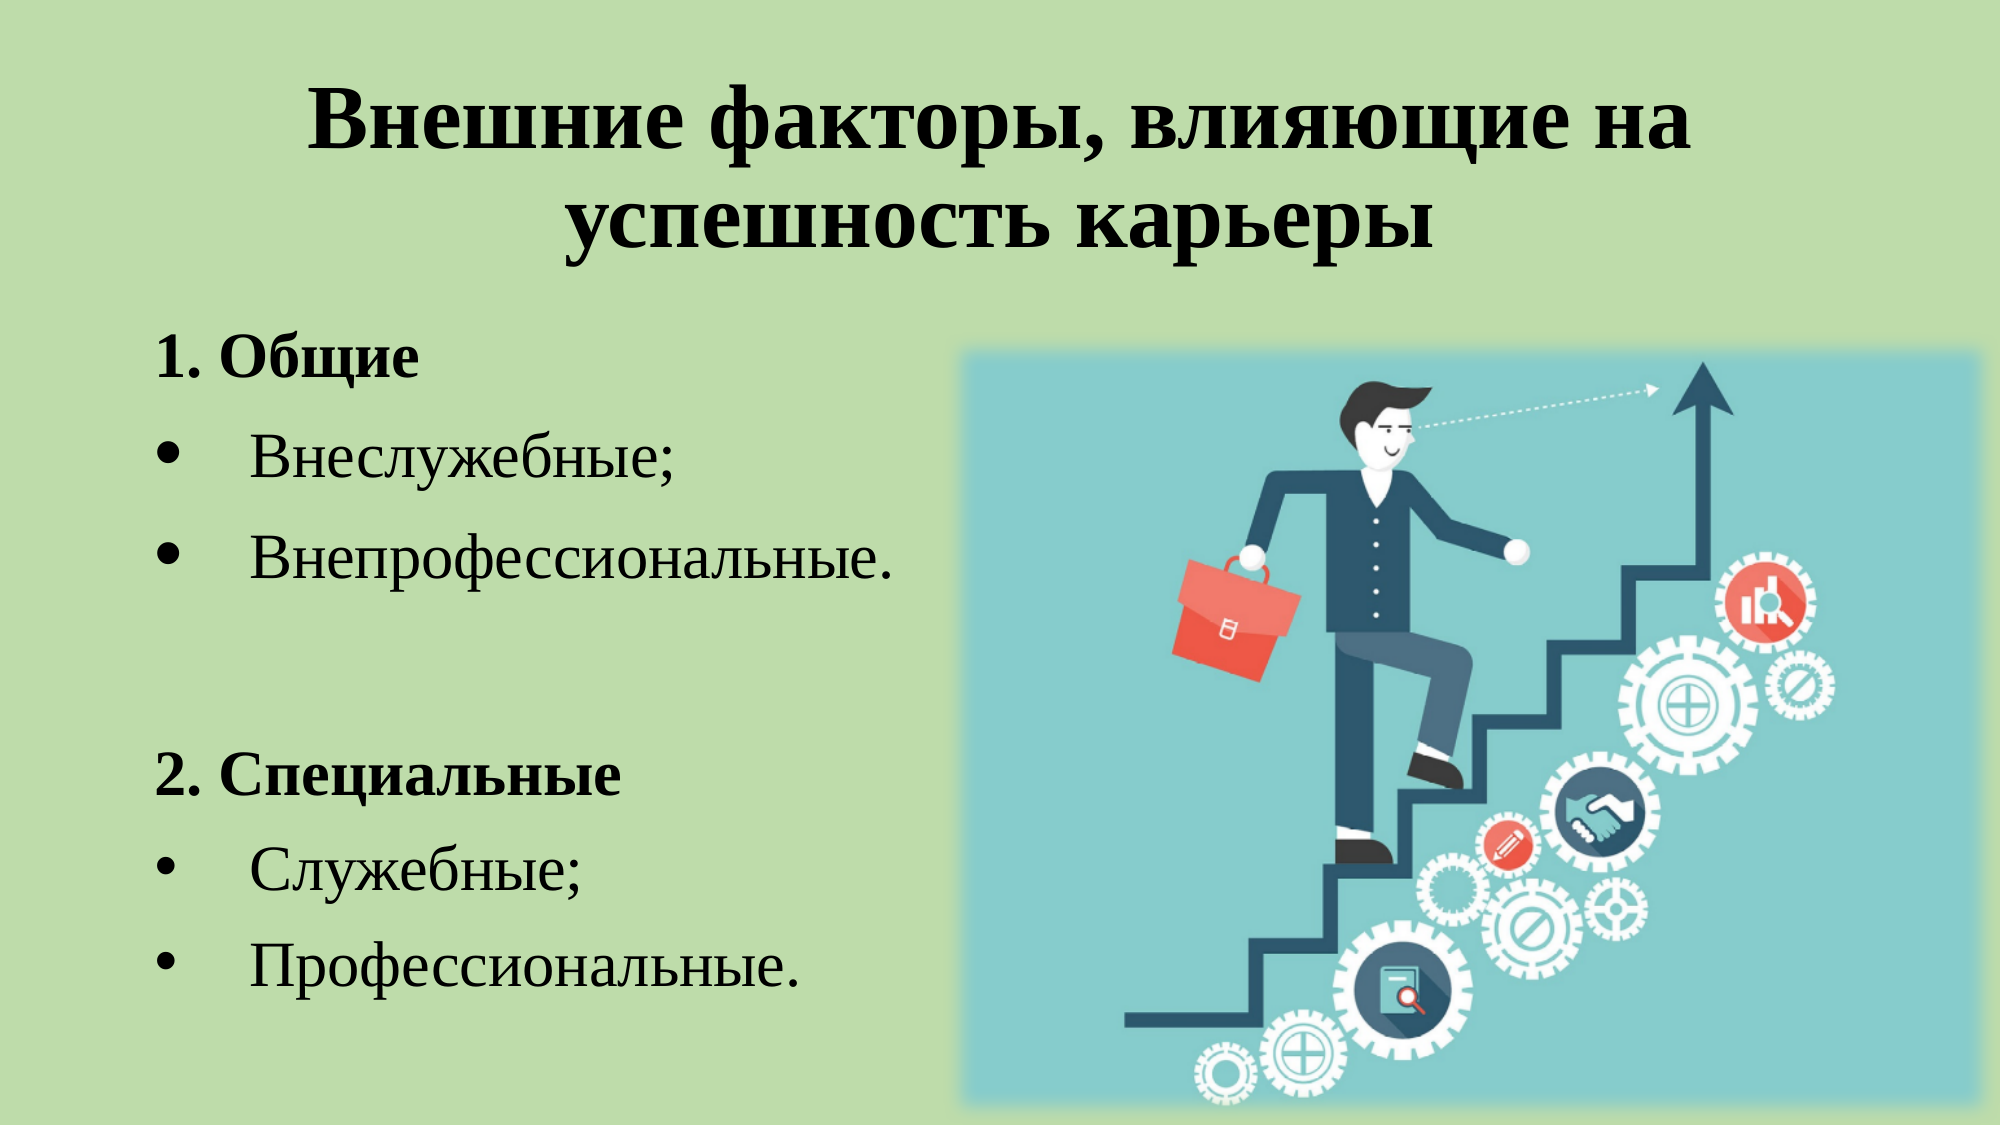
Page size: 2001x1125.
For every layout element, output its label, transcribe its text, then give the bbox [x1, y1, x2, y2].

title Внешние факторы, влияющие на успешность карьеры [137, 59, 1863, 278]
picture [943, 332, 2000, 1125]
list 1. Общие Внеслужебные; Внепрофессиональные. 2. Специальные Служебные; Профессиональные. [137, 299, 1863, 1014]
